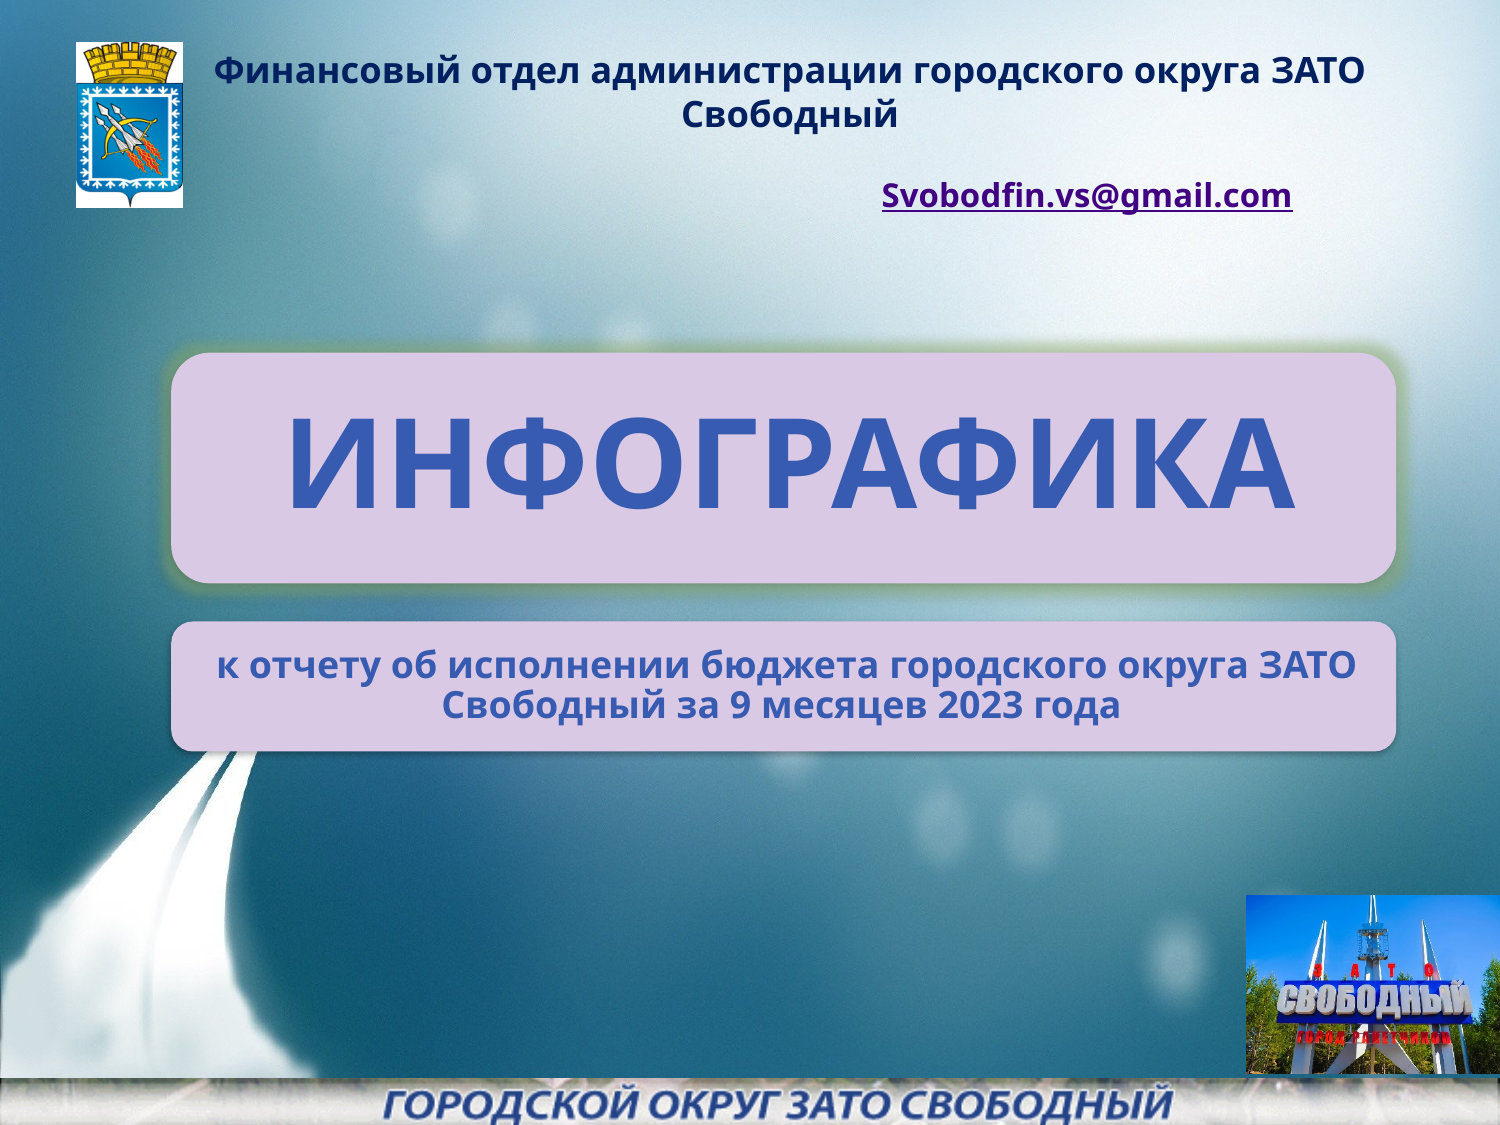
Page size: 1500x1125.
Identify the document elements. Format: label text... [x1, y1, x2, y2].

title Финансовый отдел администрации городского округа ЗАТО Свободный Svobodfin.vs@gmail.com [177, 39, 1403, 228]
picture [0, 0, 1500, 1125]
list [170, 255, 1397, 863]
